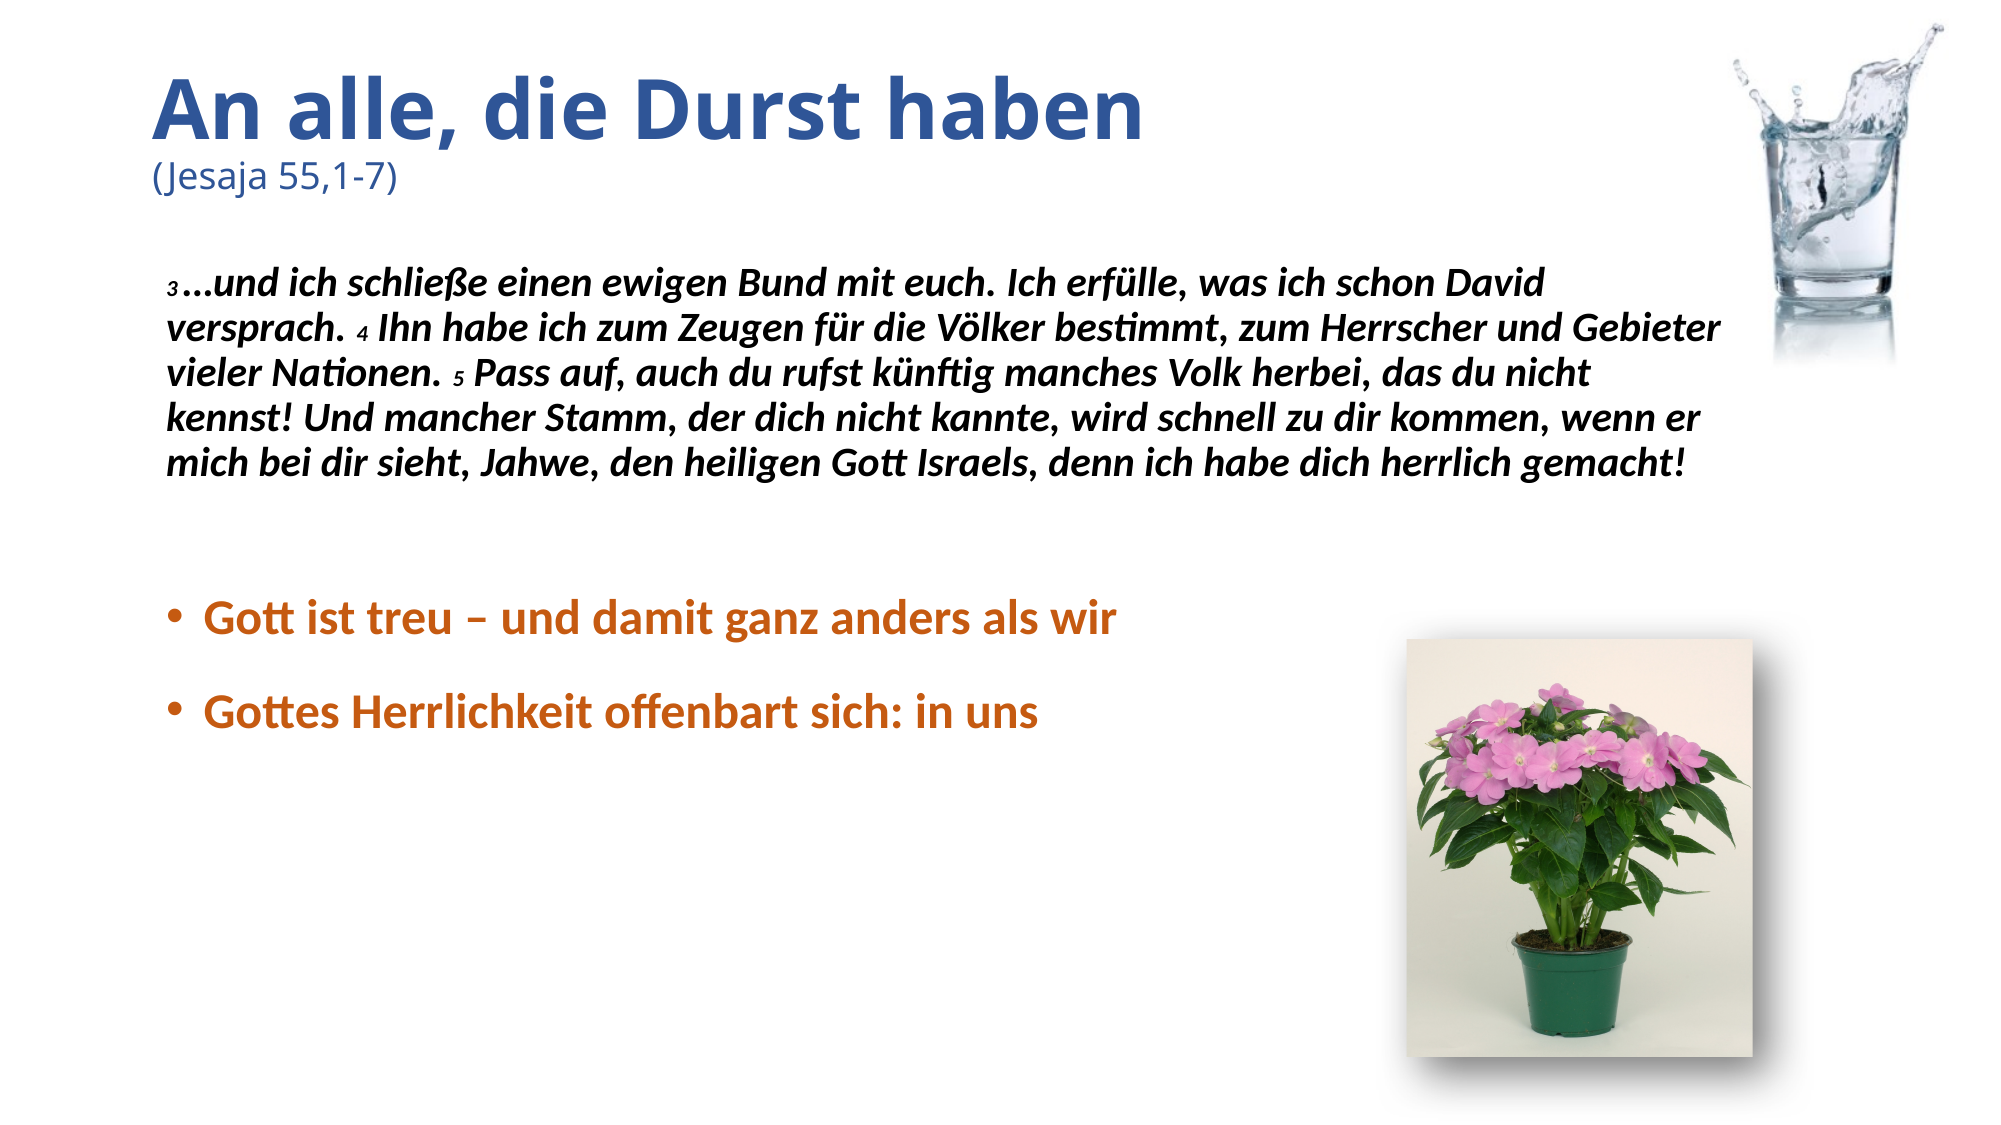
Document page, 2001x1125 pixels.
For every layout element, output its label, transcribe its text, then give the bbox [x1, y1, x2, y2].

picture [1406, 639, 1753, 1057]
picture [1708, 0, 1959, 375]
list 3 …und ich schließe einen ewigen Bund mit euch. Ich erfülle, was ich schon David versprach. 4 Ihn habe ich zum Zeugen für die Völker bestimmt, zum Herrscher und Gebieter vieler Nationen. 5 Pass auf, auch du rufst künftig manches Volk herbei, das du nicht kennst! Und mancher Stamm, der dich nicht kannte, wird schnell zu dir kommen, wenn er mich bei dir sieht, Jahwe, den heiligen Gott Israels, denn ich habe dich herrlich gemacht! Gott ist treu – und damit ganz anders als wir Gottes Herrlichkeit offenbart sich: in uns [151, 252, 1742, 1026]
title An alle, die Durst haben (Jesaja 55,1-7) [137, 59, 1708, 206]
